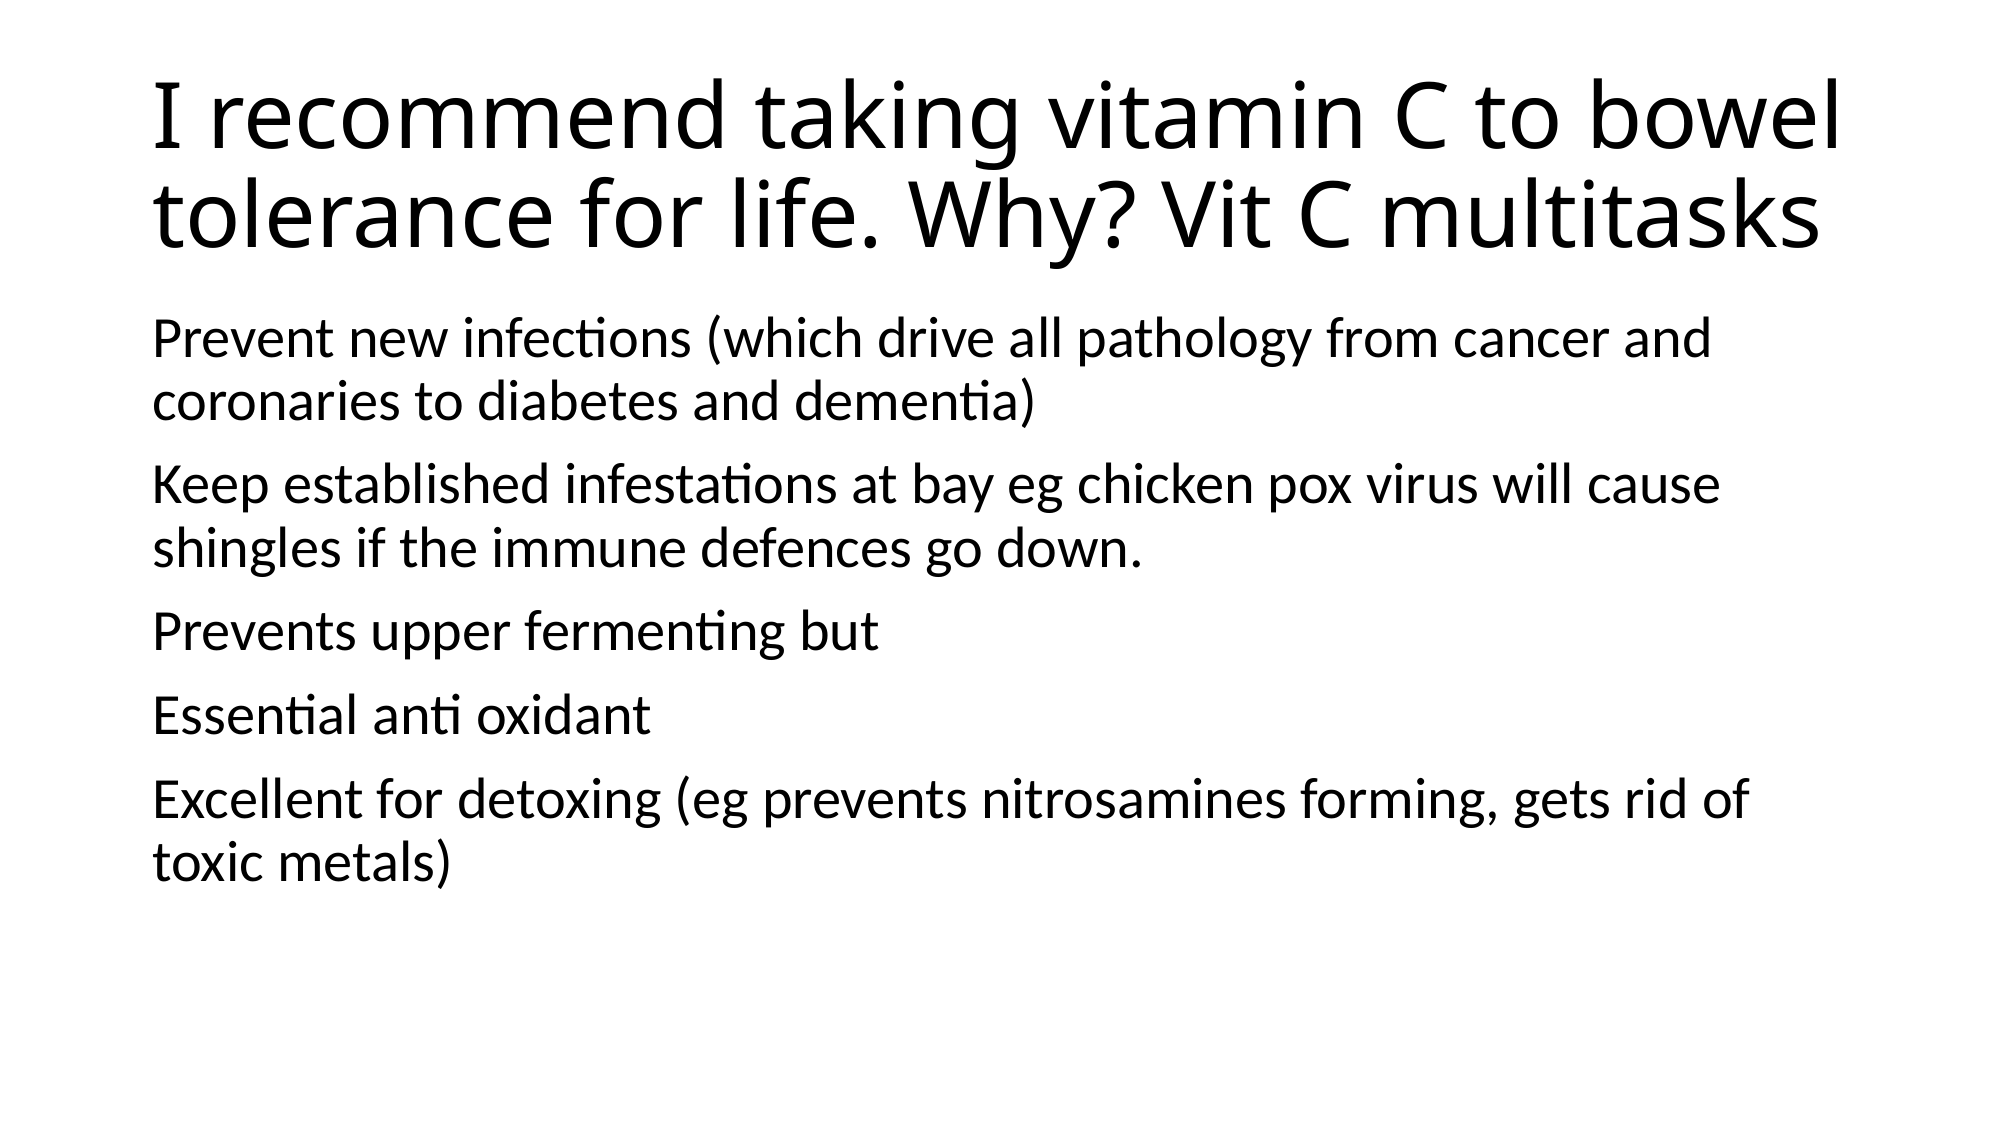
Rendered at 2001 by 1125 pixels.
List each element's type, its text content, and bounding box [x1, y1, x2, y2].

list Prevent new infections (which drive all pathology from cancer and coronaries to diabetes and dementia) Keep established infestations at bay eg chicken pox virus will cause shingles if the immune defences go down. Prevents upper fermenting but Essential anti oxidant Excellent for detoxing (eg prevents nitrosamines forming, gets rid of toxic metals) [137, 299, 1863, 1014]
title I recommend taking vitamin C to bowel tolerance for life. Why? Vit C multitasks [137, 59, 1863, 278]
